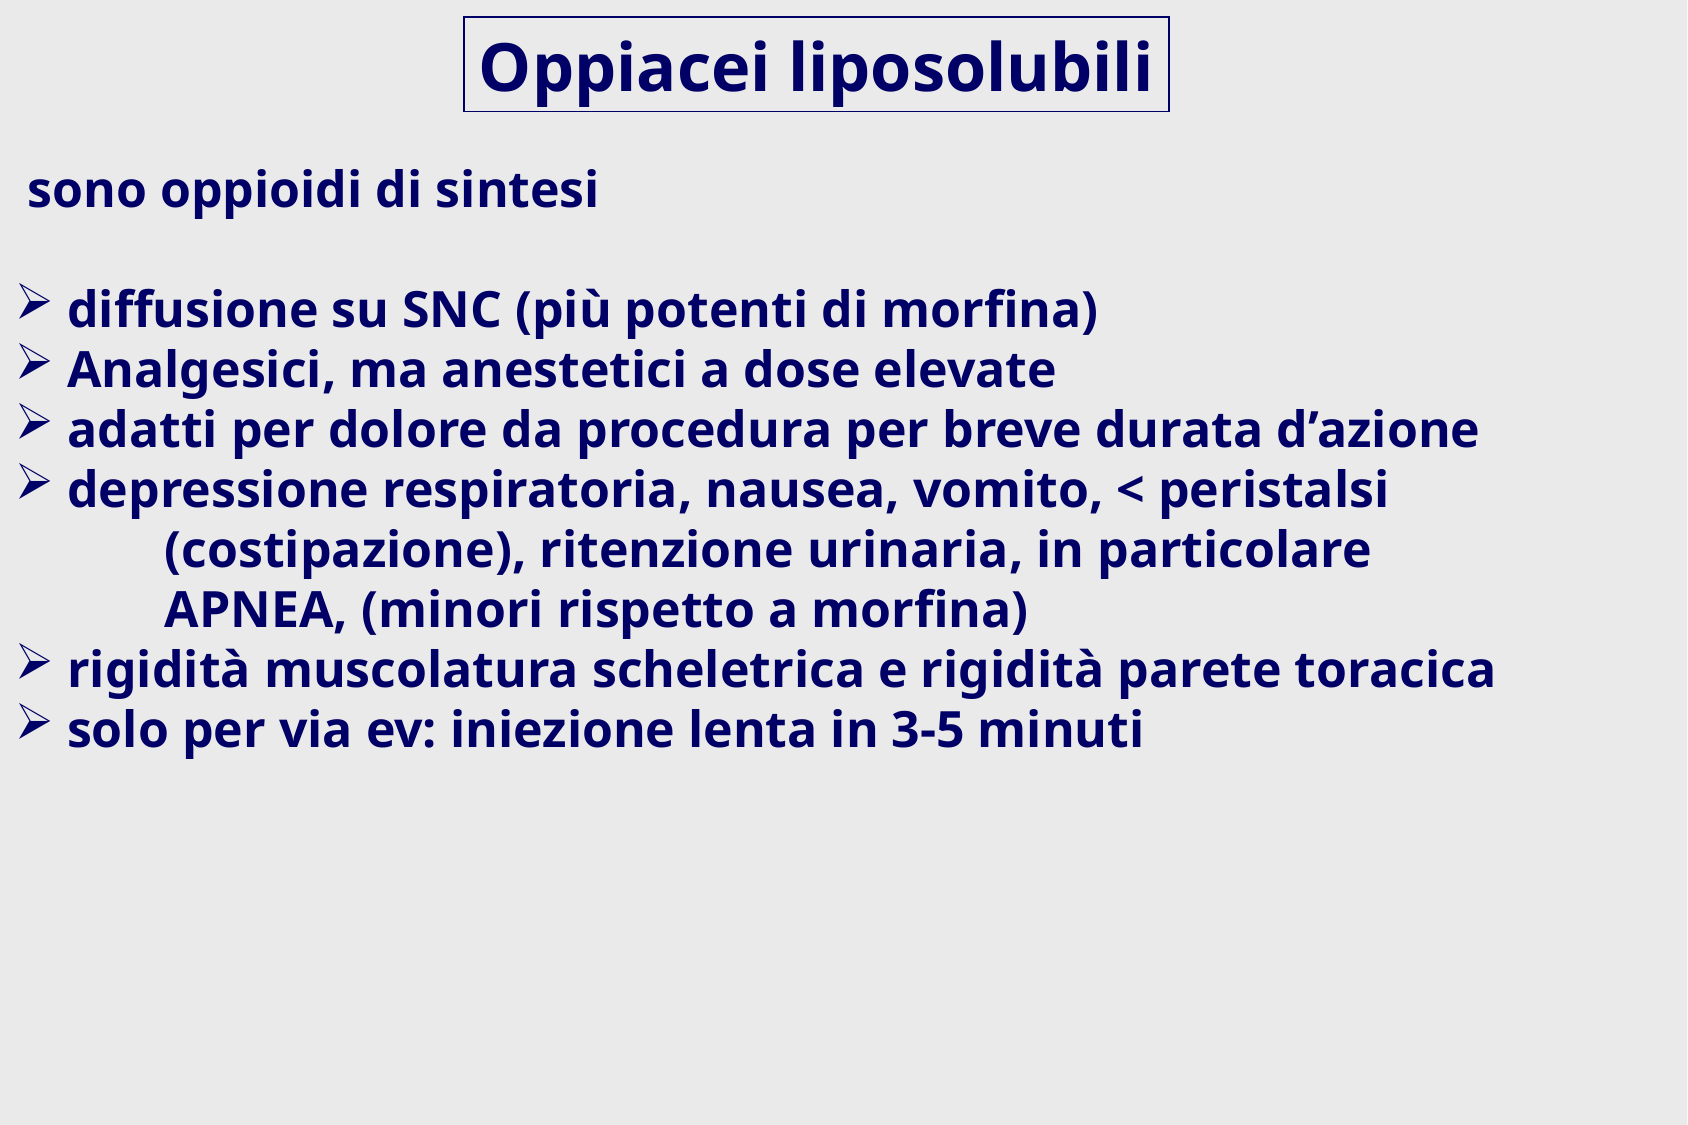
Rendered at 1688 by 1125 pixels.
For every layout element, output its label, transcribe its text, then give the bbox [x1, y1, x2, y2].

text_box Oppiacei liposolubili [464, 16, 1169, 112]
text_box sono oppioidi di sintesi diffusione su SNC (più potenti di morfina) Analgesici, ma anestetici a dose elevate adatti per dolore da procedura per breve durata d’azione depressione respiratoria, nausea, vomito, < peristalsi (costipazione), ritenzione urinaria, in particolare APNEA, (minori rispetto a morfina) rigidità muscolatura scheletrica e rigidità parete toracica solo per via ev: iniezione lenta in 3-5 minuti [0, 149, 1688, 825]
